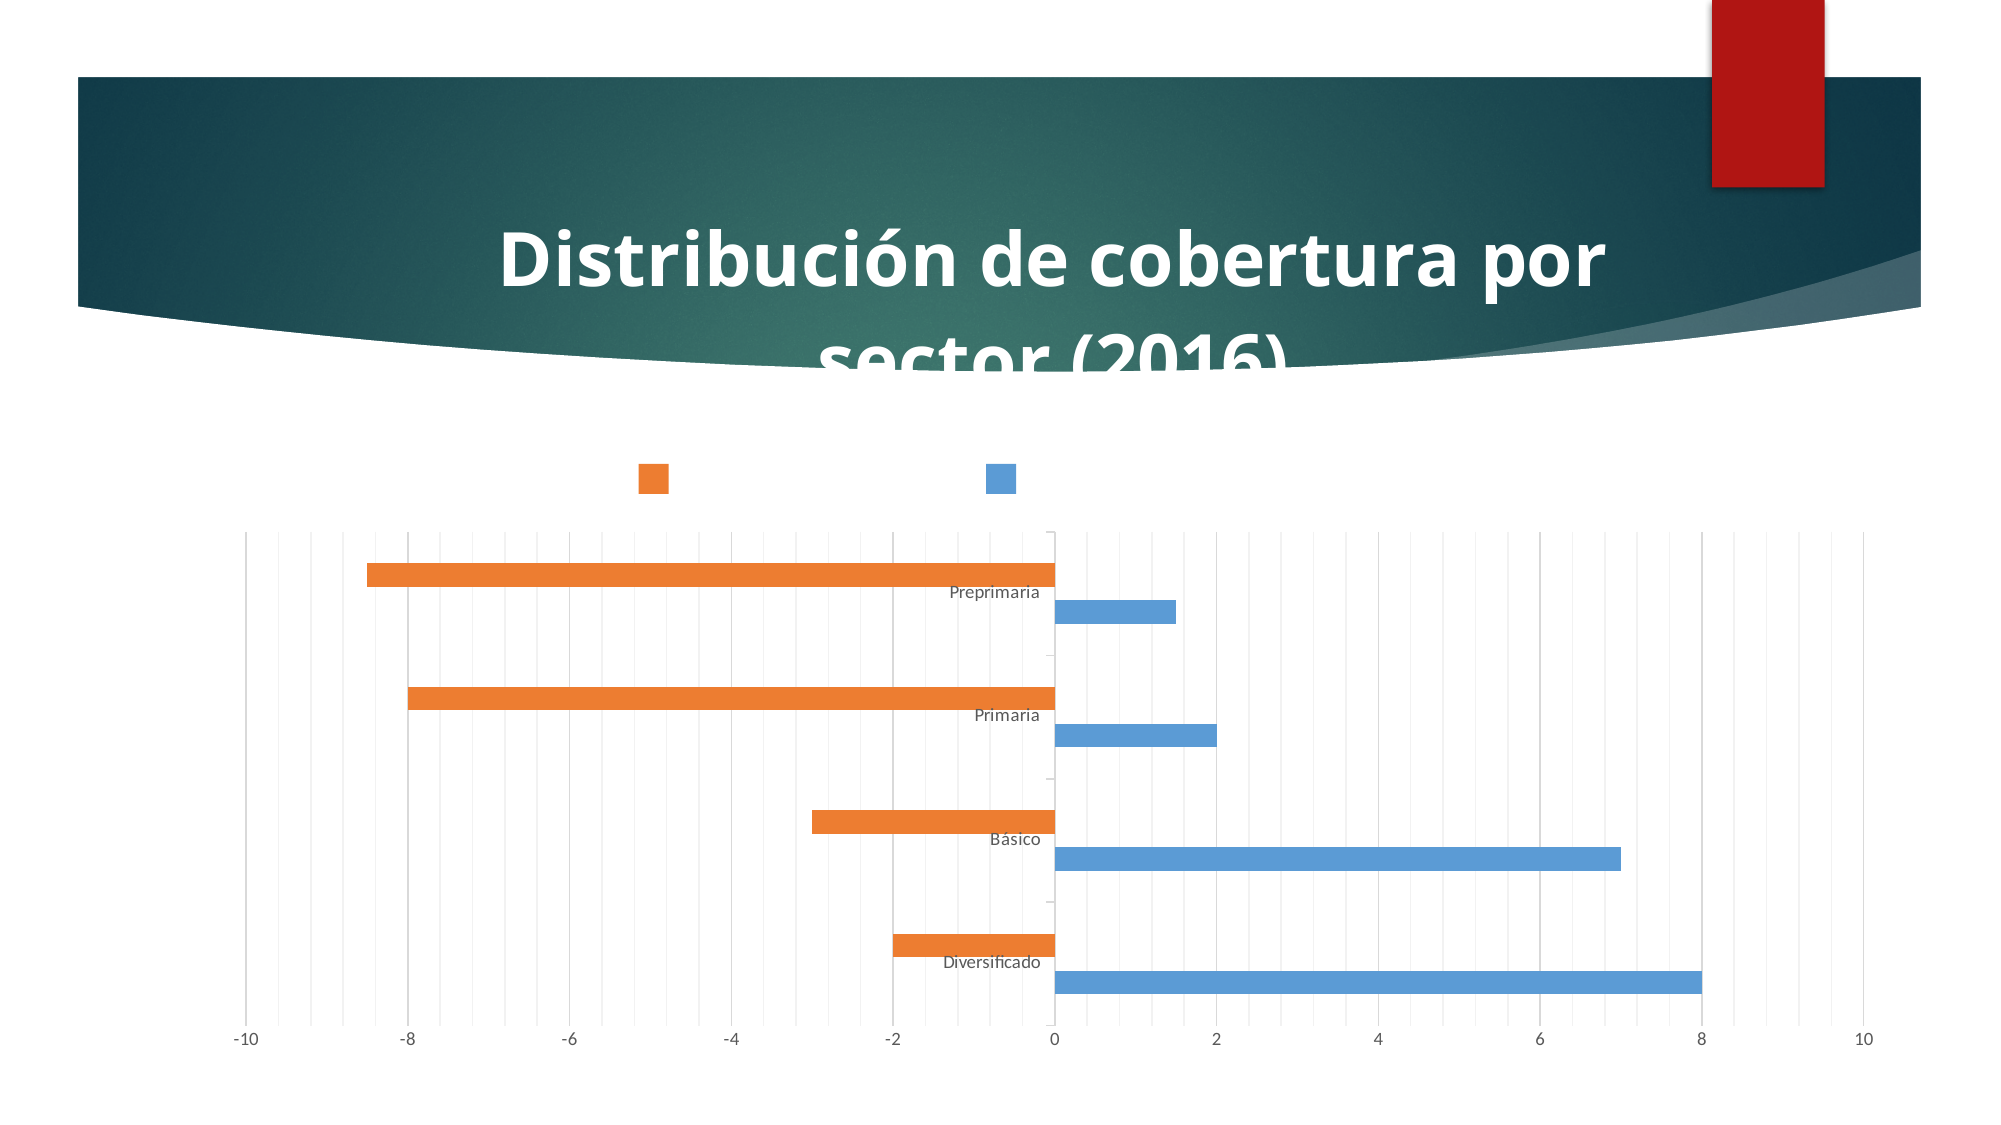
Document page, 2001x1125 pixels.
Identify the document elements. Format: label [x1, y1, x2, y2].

chart [199, 158, 1908, 1069]
